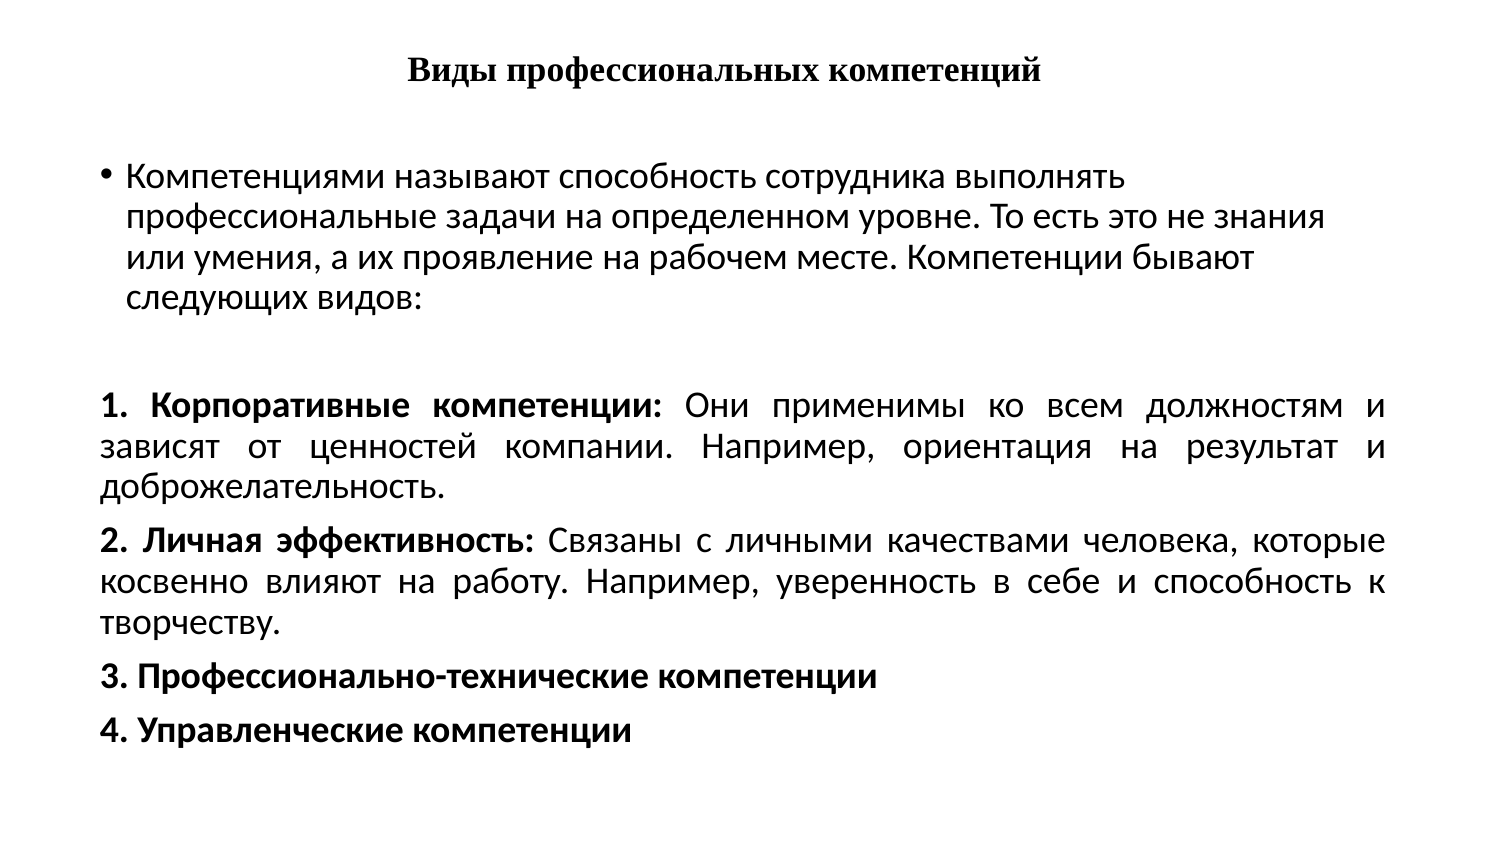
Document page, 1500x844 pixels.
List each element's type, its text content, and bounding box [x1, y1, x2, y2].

title Виды профессиональных компетенций [53, 44, 1397, 139]
list Компетенциями называют способность сотрудника выполнять профессиональные задачи на определенном уровне. То есть это не знания или умения, а их проявление на рабочем месте. Компетенции бывают следующих видов: 1. Корпоративные компетенции: Они применимы ко всем должностям и зависят от ценностей компании. Например, ориентация на результат и доброжелательность. 2. Личная эффективность: Связаны с личными качествами человека, которые косвенно влияют на работу. Например, уверенность в себе и способность к творчеству. 3. Профессионально-технические компетенции 4. Управленческие компетенции [88, 150, 1397, 760]
